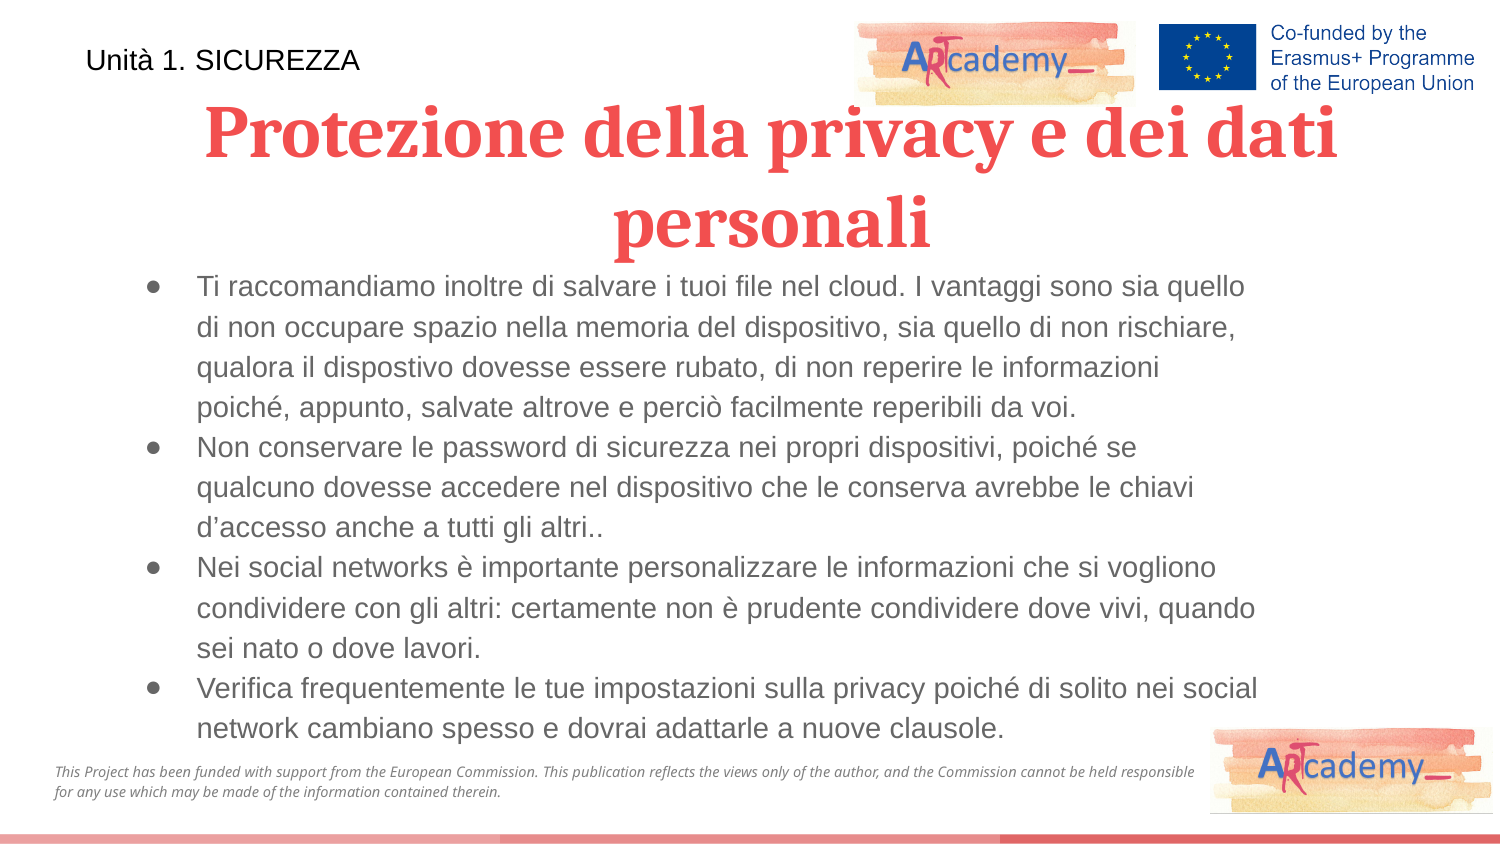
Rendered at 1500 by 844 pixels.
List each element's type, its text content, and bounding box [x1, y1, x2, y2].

text_box This Project has been funded with support from the European Commission. This publication reflects the views only of the author, and the Commission cannot be held responsible for any use which may be made of the information contained therein. [39, 754, 1205, 799]
picture [1158, 24, 1474, 94]
title Protezione della privacy e dei dati personali [70, 69, 1474, 278]
picture [1210, 709, 1493, 844]
picture [854, 2, 1137, 138]
text_box Unità 1. SICUREZZA [70, 33, 492, 84]
list Ti raccomandiamo inoltre di salvare i tuoi file nel cloud. I vantaggi sono sia quello di non occupare spazio nella memoria del dispositivo, sia quello di non rischiare, qualora il dispostivo dovesse essere rubato, di non reperire le informazioni poiché, appunto, salvate altrove e perciò facilmente reperibili da voi. Non conservare le password di sicurezza nei propri dispositivi, poiché se qualcuno dovesse accedere nel dispositivo che le conserva avrebbe le chiavi d’accesso anche a tutti gli altri.. Nei social networks è importante personalizzare le informazioni che si vogliono condividere con gli altri: certamente non è prudente condividere dove vivi, quando sei nato o dove lavori. Verifica frequentemente le tue impostazioni sulla privacy poiché di solito nei social network cambiano spesso e dovrai adattarle a nuove clausole. [106, 247, 1278, 534]
